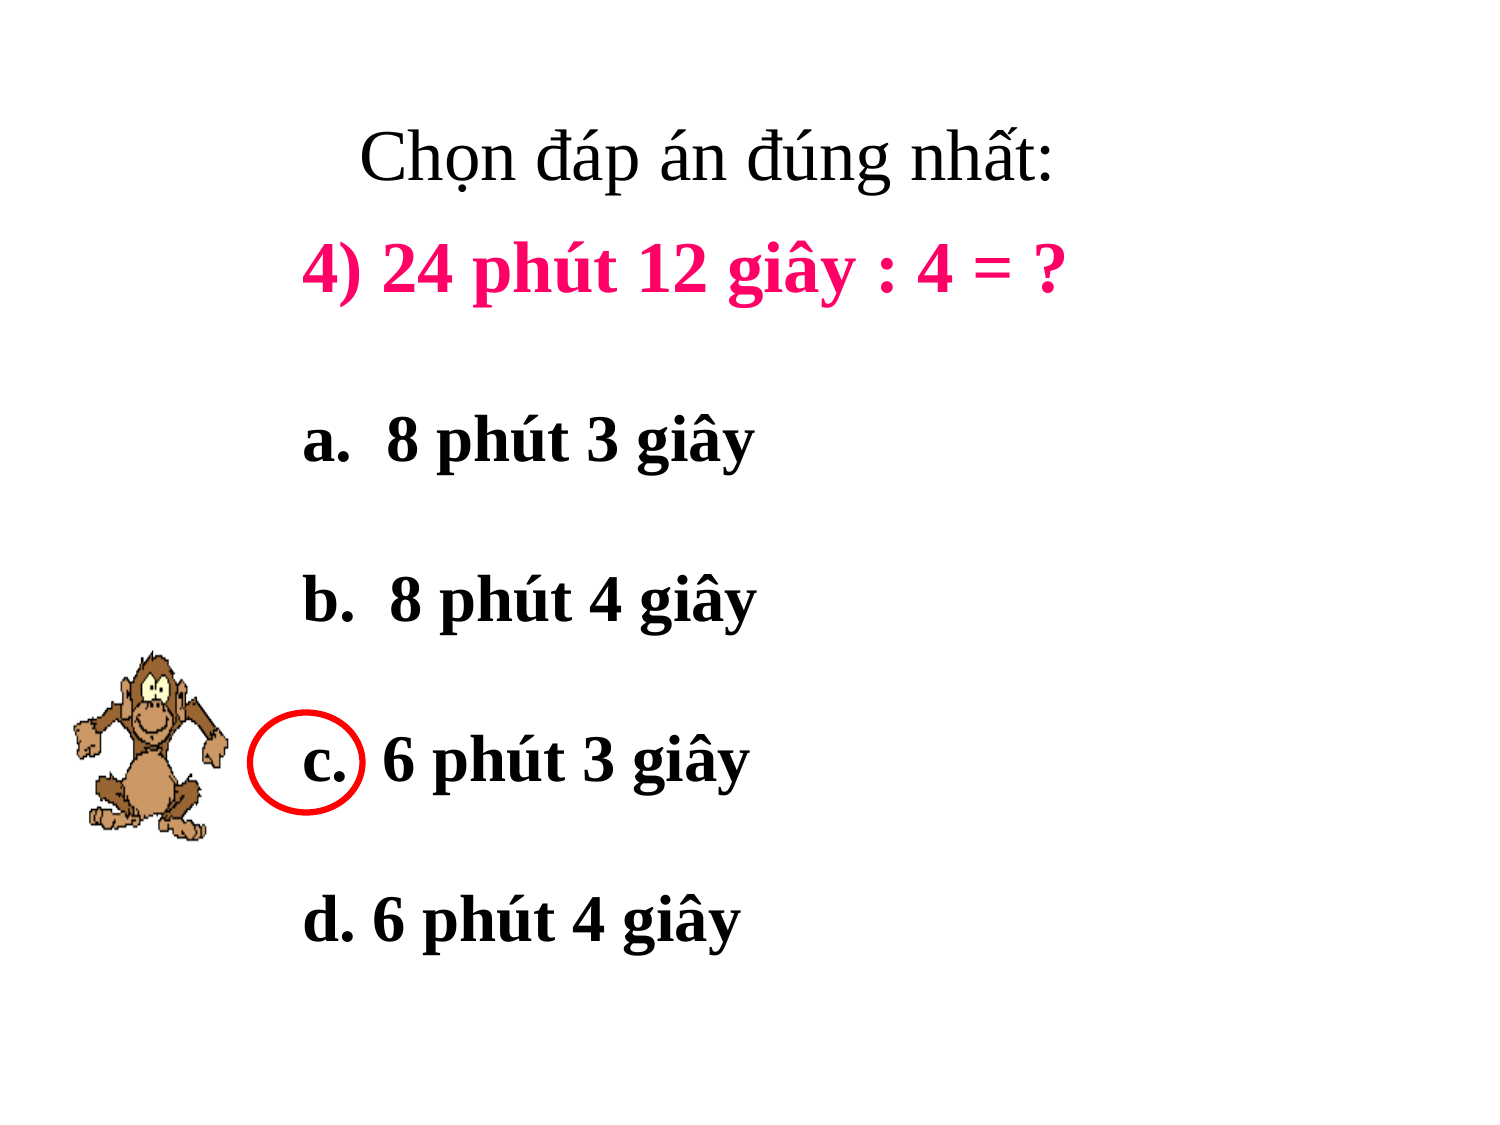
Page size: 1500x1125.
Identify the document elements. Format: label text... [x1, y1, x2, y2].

picture [49, 449, 254, 844]
text_box [257, 712, 363, 813]
text_box 4) 24 phút 12 giây : 4 = ? 8 phút 3 giây b. 8 phút 4 giây c. 6 phút 3 giây d. 6 phút 4 giây [287, 212, 1288, 962]
text_box Chọn đáp án đúng nhất: [344, 99, 1072, 203]
